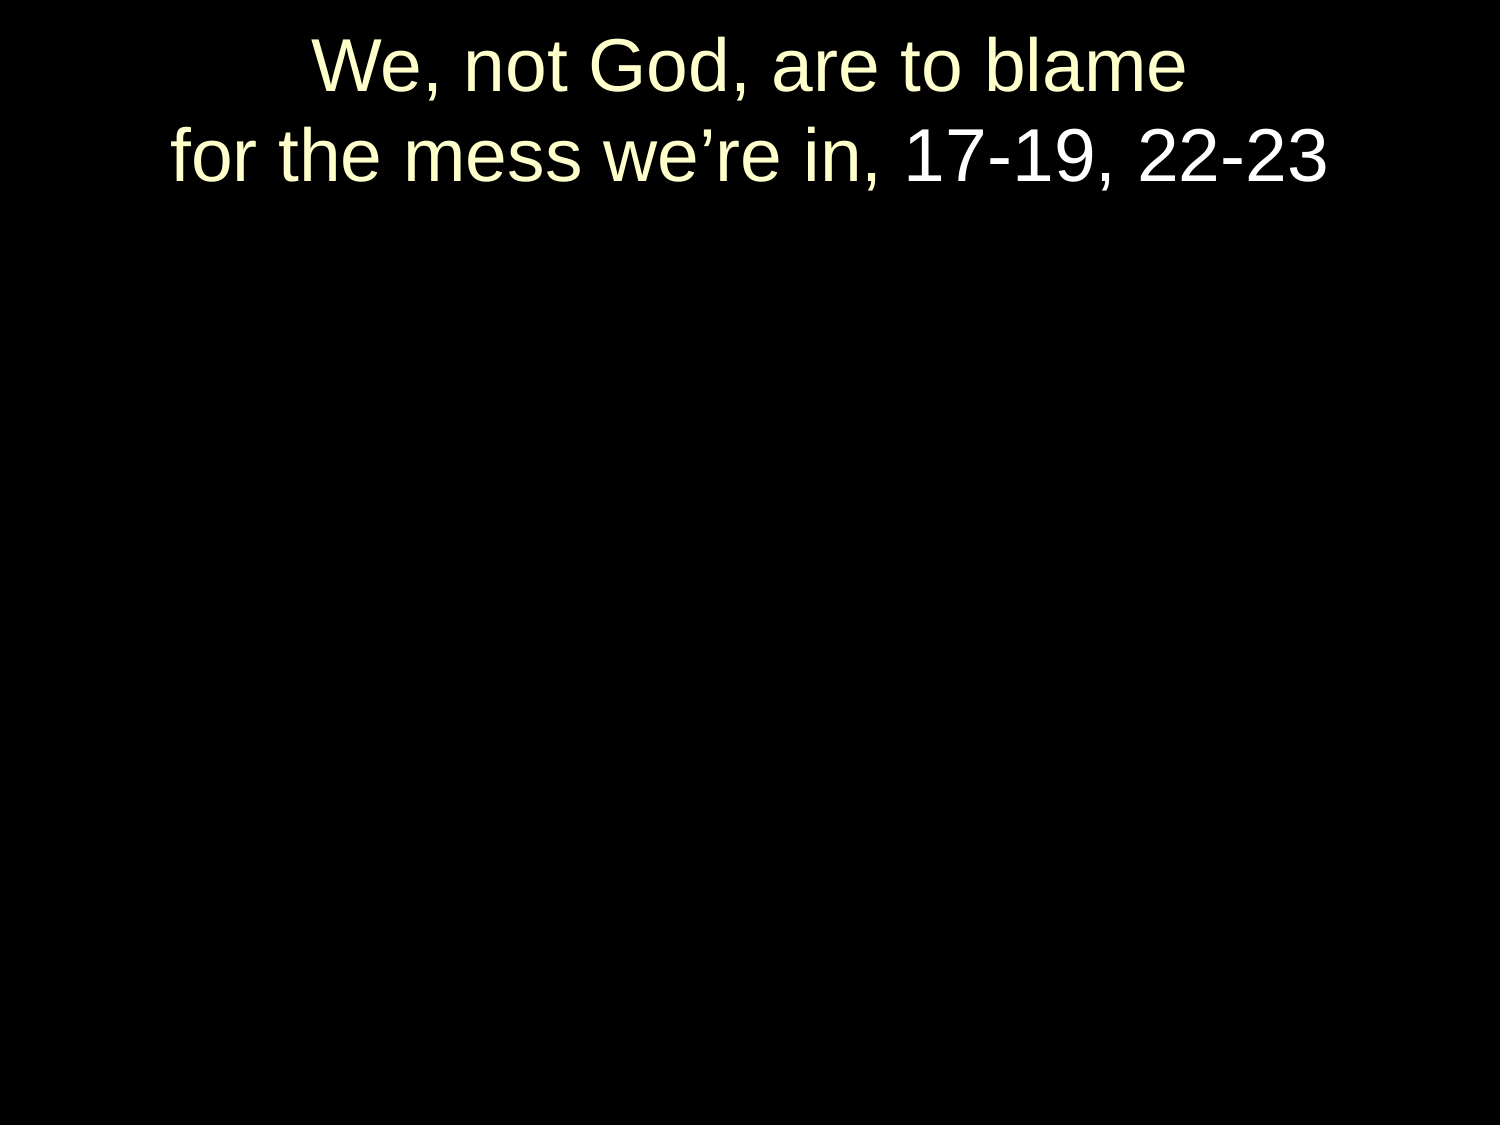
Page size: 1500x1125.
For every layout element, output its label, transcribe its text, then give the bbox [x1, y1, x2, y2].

title We, not God, are to blame for the mess we’re in, 17-19, 22-23 [75, 24, 1425, 188]
